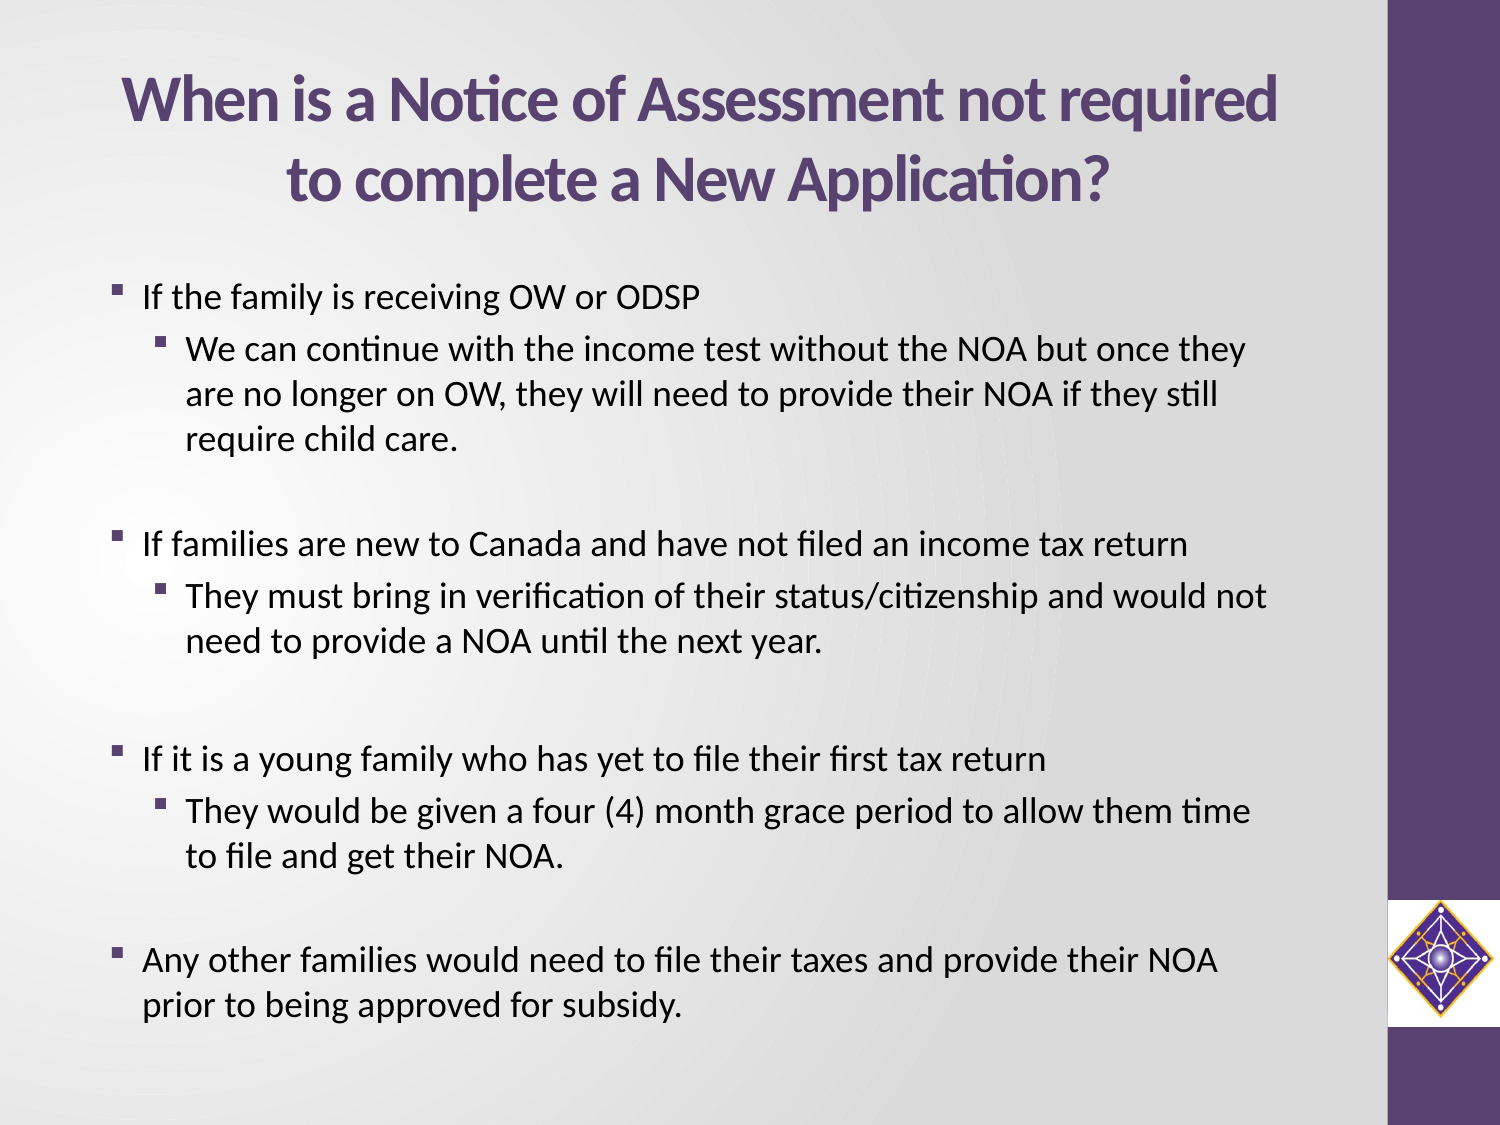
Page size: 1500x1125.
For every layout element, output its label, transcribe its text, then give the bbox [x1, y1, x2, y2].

list If the family is receiving OW or ODSP We can continue with the income test without the NOA but once they are no longer on OW, they will need to provide their NOA if they still require child care. If families are new to Canada and have not filed an income tax return They must bring in verification of their status/citizenship and would not need to provide a NOA until the next year. If it is a young family who has yet to file their first tax return They would be given a four (4) month grace period to allow them time to file and get their NOA. Any other families would need to file their taxes and provide their NOA prior to being approved for subsidy. [77, 264, 1302, 1040]
picture [1387, 900, 1500, 1027]
title When is a Notice of Assessment not required to complete a New Application? [75, 87, 1325, 263]
